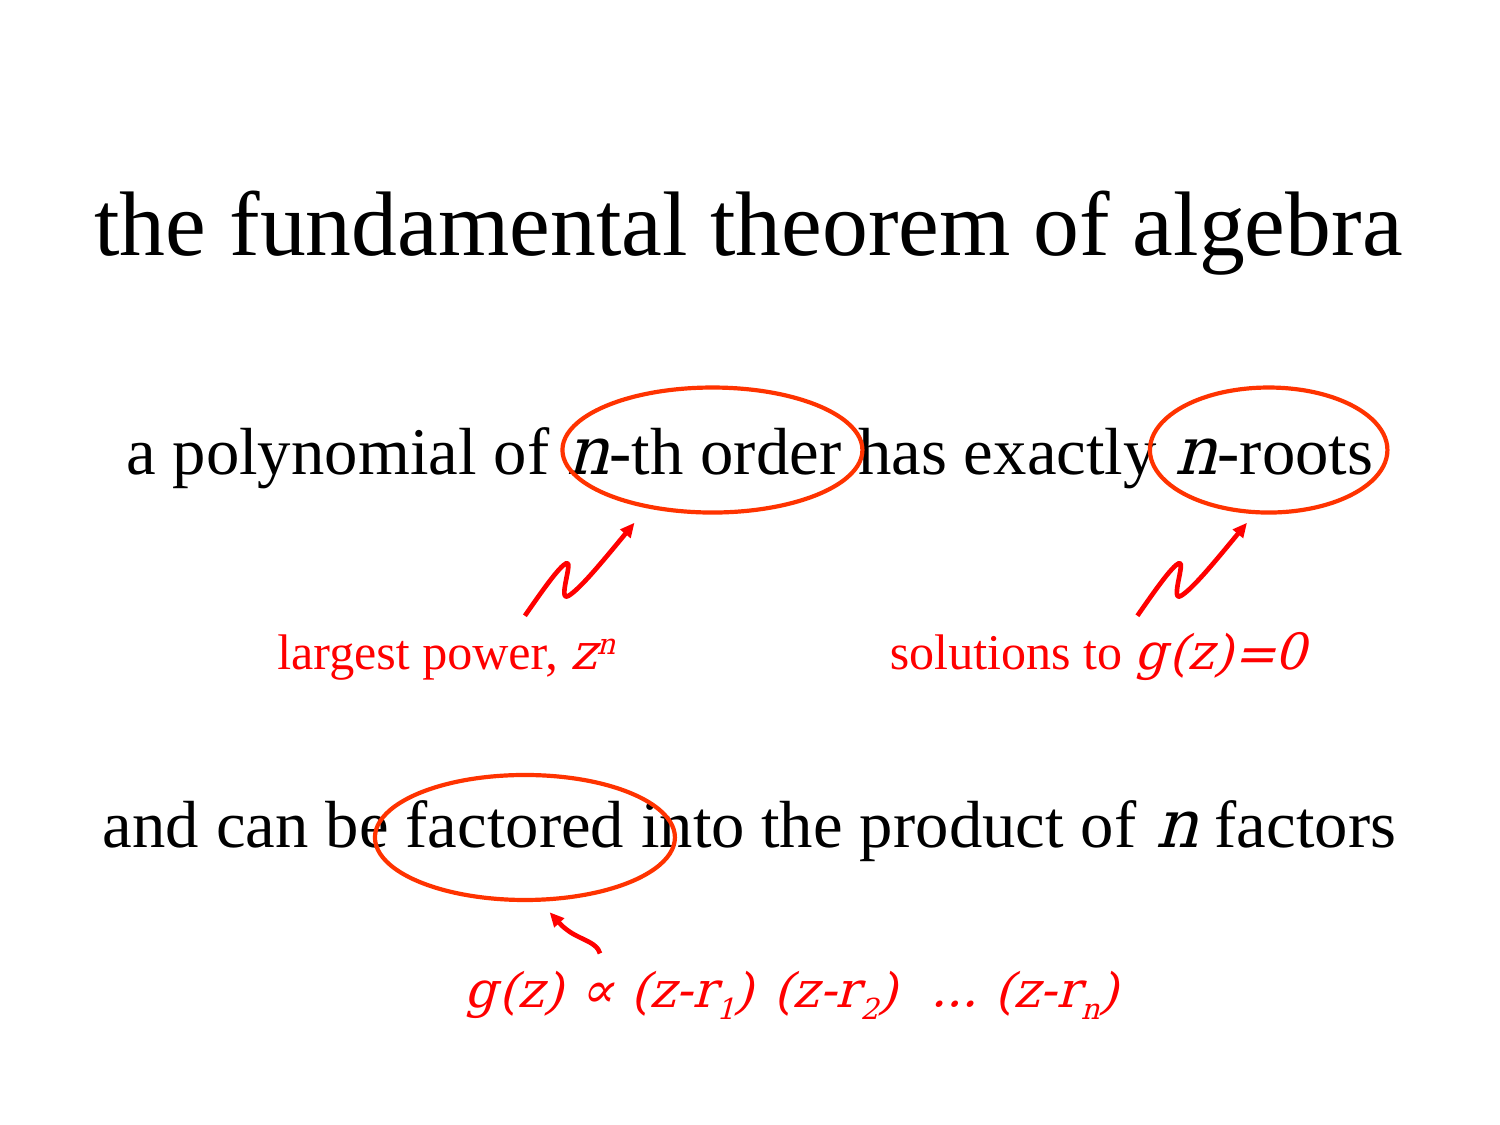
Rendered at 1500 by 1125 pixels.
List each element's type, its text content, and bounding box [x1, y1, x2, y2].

title the fundamental theorem of algebra [74, 124, 1426, 313]
text_box [1136, 523, 1247, 617]
text_box [549, 912, 601, 954]
text_box solutions to g(z)=0 [875, 612, 1425, 688]
text_box [372, 772, 678, 903]
list a polynomial of n-th order has exactly n-roots and can be factored into the product of n factors [0, 399, 1500, 1001]
text_box [1147, 385, 1390, 515]
text_box largest power, zn [262, 612, 638, 688]
text_box g(z) ∝ (z-r1) (z-r2) … (z-rn) [450, 949, 1150, 1033]
text_box [524, 523, 635, 617]
text_box [560, 385, 865, 515]
